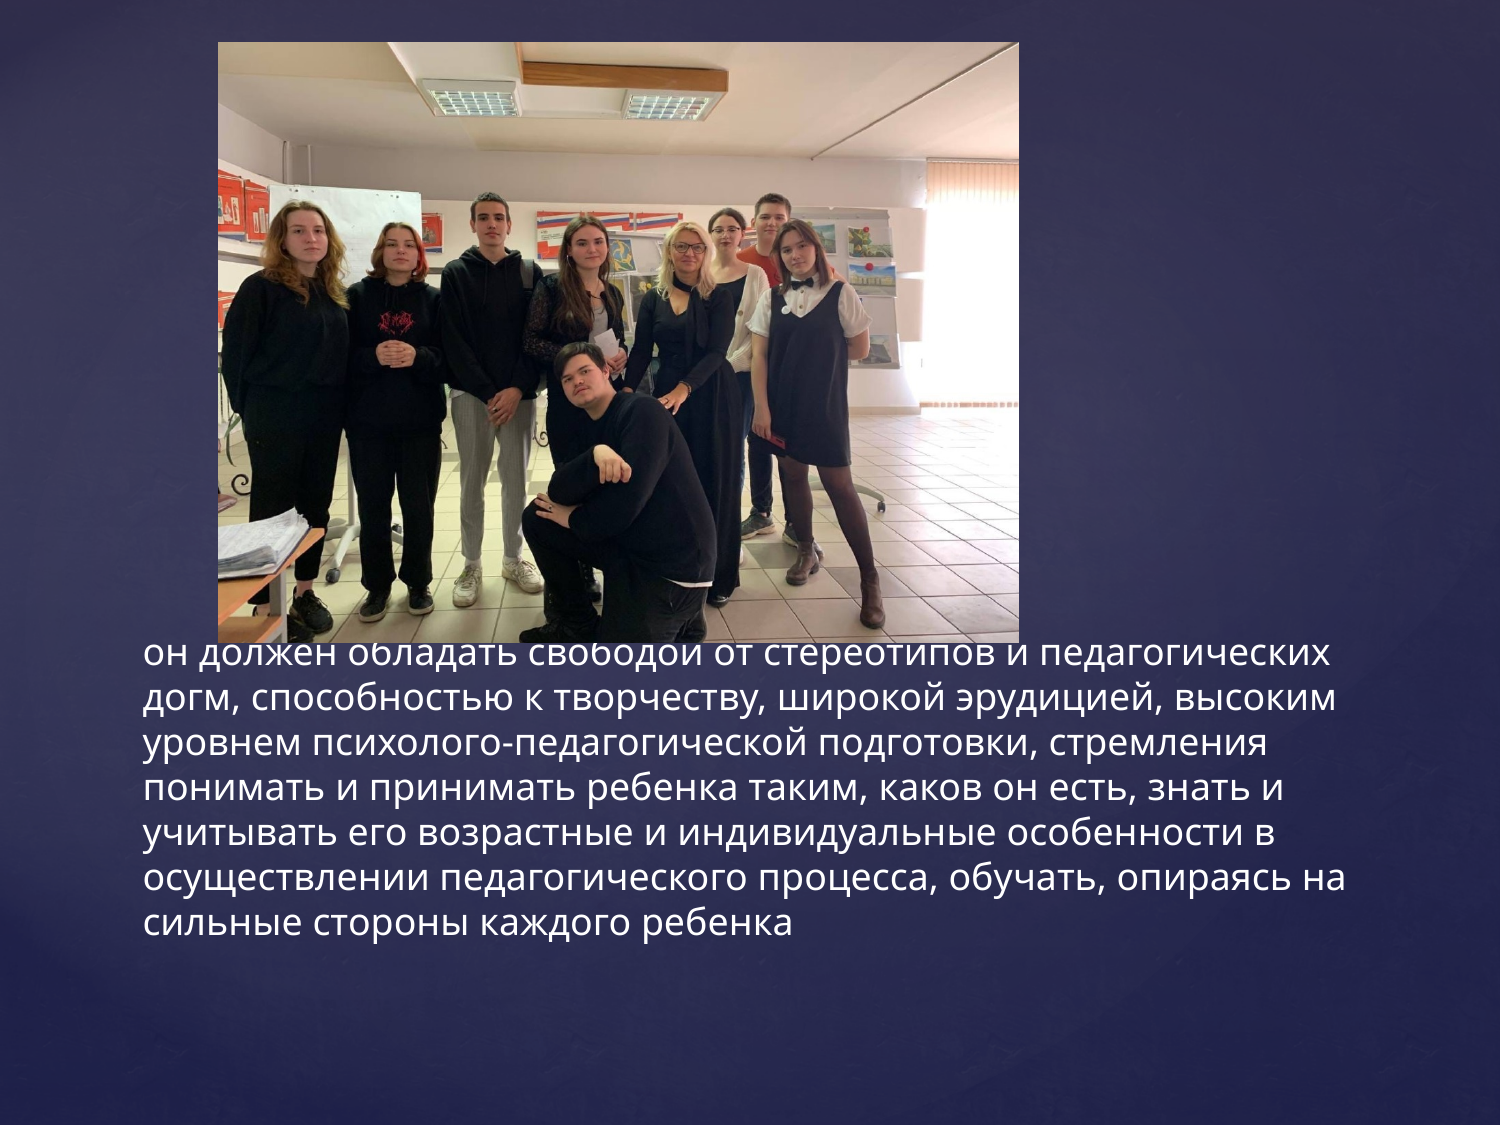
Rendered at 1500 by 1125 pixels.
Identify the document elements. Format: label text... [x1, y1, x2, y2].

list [217, 42, 1019, 644]
title он должен обладать свободой от стереотипов и педагогических догм, способностью к творчеству, широкой эрудицией, высоким уровнем психолого-педагогической подготовки, стремления понимать и принимать ребенка таким, каков он есть, знать и учитывать его возрастные и индивидуальные особенности в осуществлении педагогического процесса, обучать, опираясь на сильные стороны каждого ребенка [127, 800, 1365, 950]
